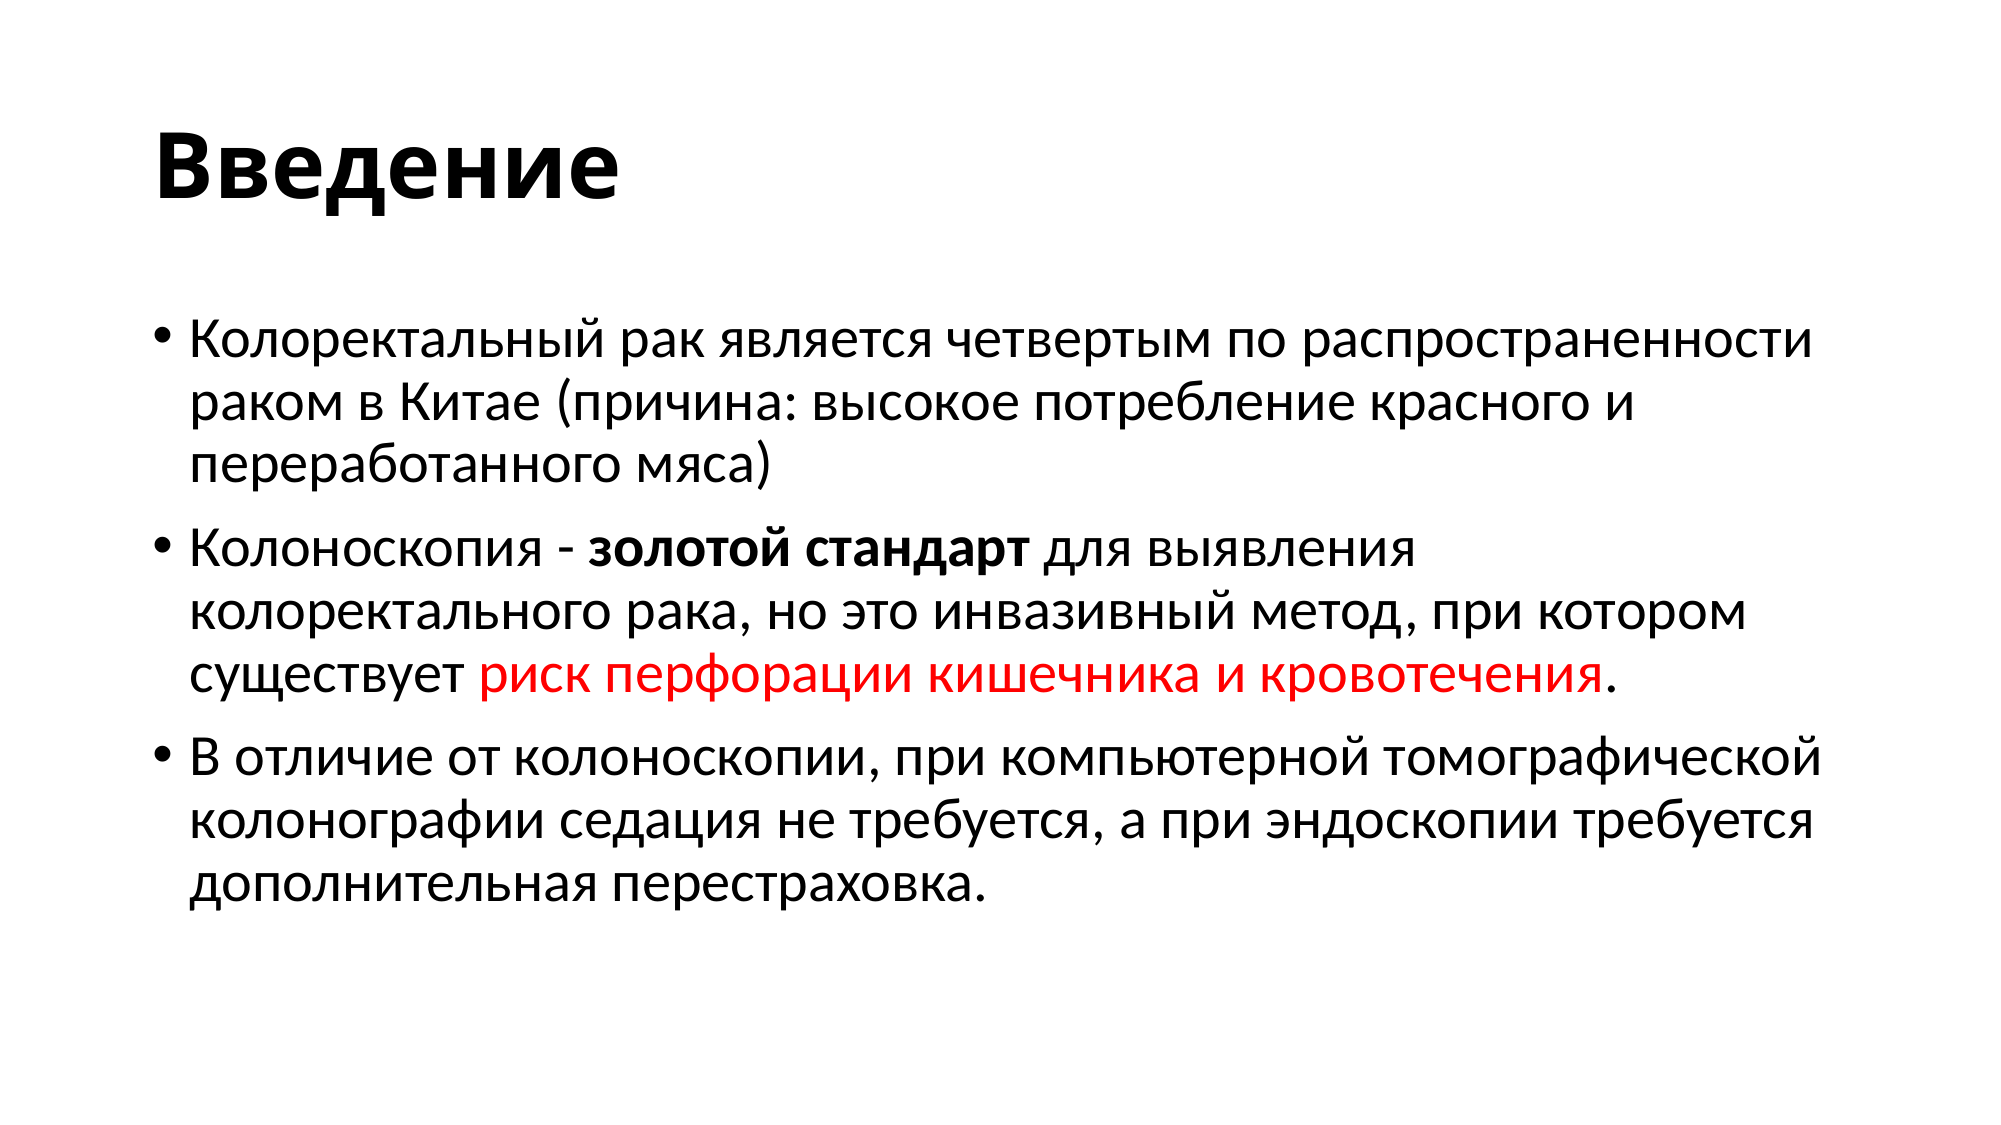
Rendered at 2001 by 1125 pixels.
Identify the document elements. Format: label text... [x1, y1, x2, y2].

list Колоректальный рак является четвертым по распространенности раком в Китае (причина: высокое потребление красного и переработанного мяса) Колоноскопия - золотой стандарт для выявления колоректального рака, но это инвазивный метод, при котором существует риск перфорации кишечника и кровотечения. В отличие от колоноскопии, при компьютерной томографической колонографии седация не требуется, а при эндоскопии требуется дополнительная перестраховка. [137, 299, 1863, 1014]
title Введение [137, 59, 1863, 278]
